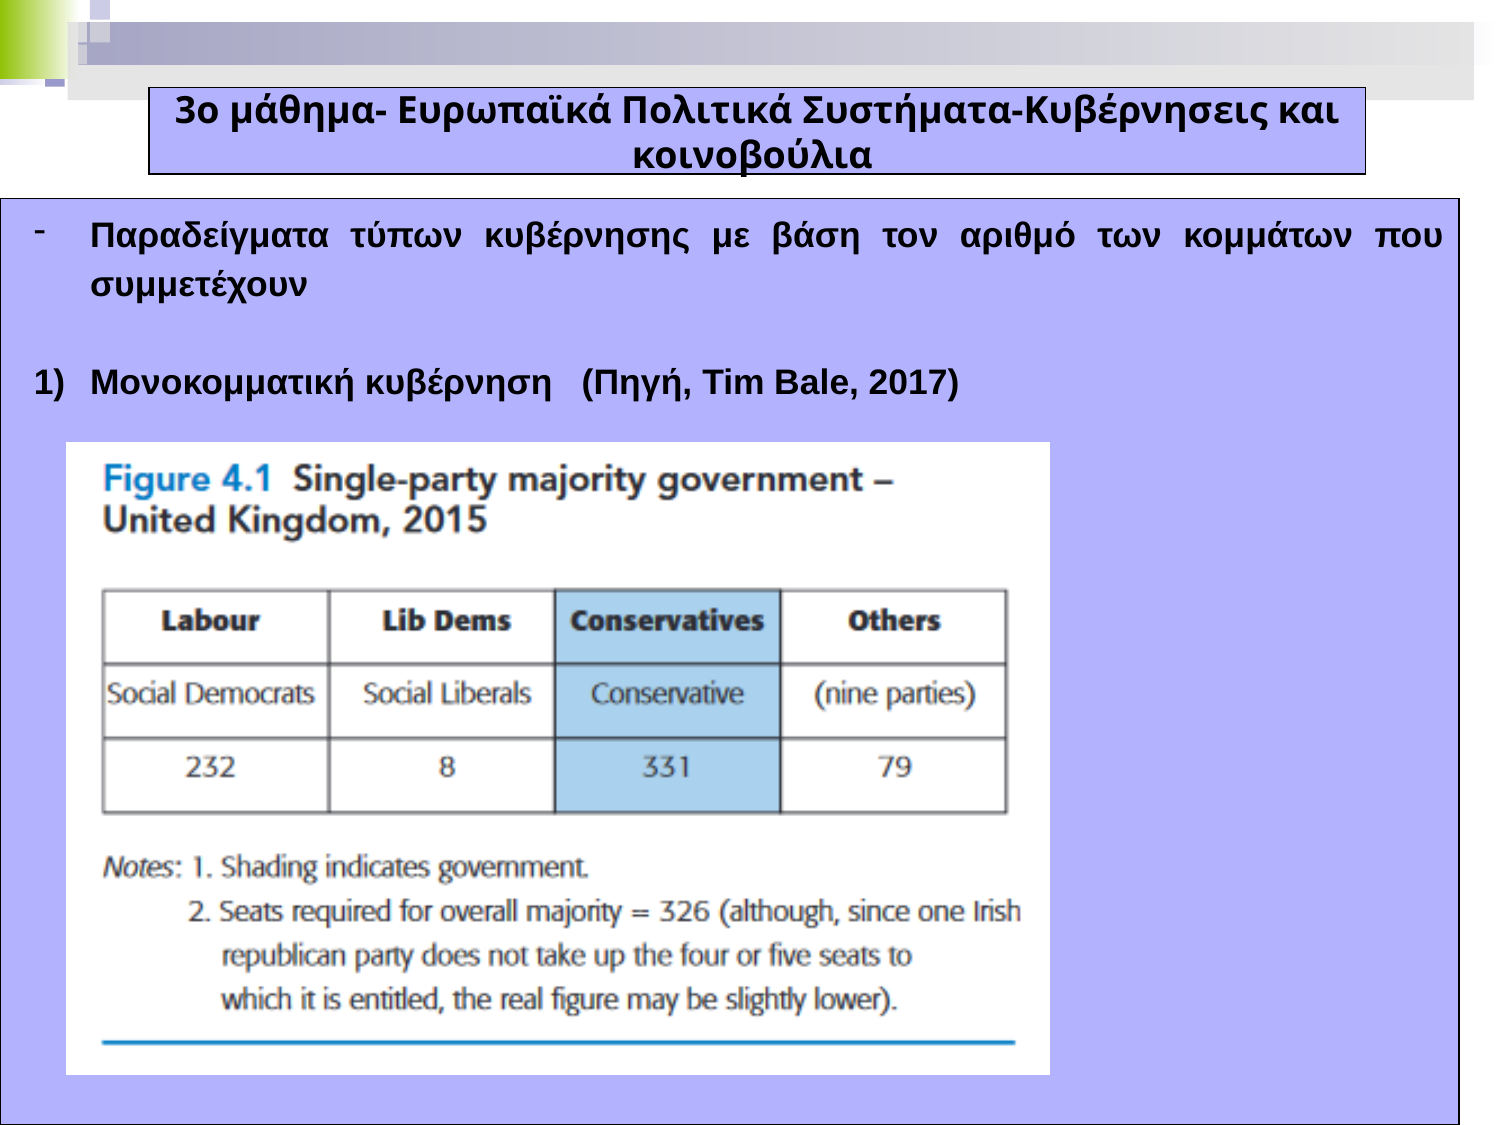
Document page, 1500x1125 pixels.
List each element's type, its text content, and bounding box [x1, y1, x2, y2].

picture [66, 442, 1051, 1076]
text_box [0, 0, 1475, 101]
text_box 3ο μάθημα- Ευρωπαϊκά Πολιτικά Συστήματα-Κυβέρνησεις και κοινοβούλια [148, 110, 1366, 175]
text_box Παραδείγματα τύπων κυβέρνησης με βάση τον αριθμό των κομμάτων που συμμετέχουν Μονοκομματική κυβέρνηση (Πηγή, Tim Bale, 2017) [0, 198, 1459, 1125]
